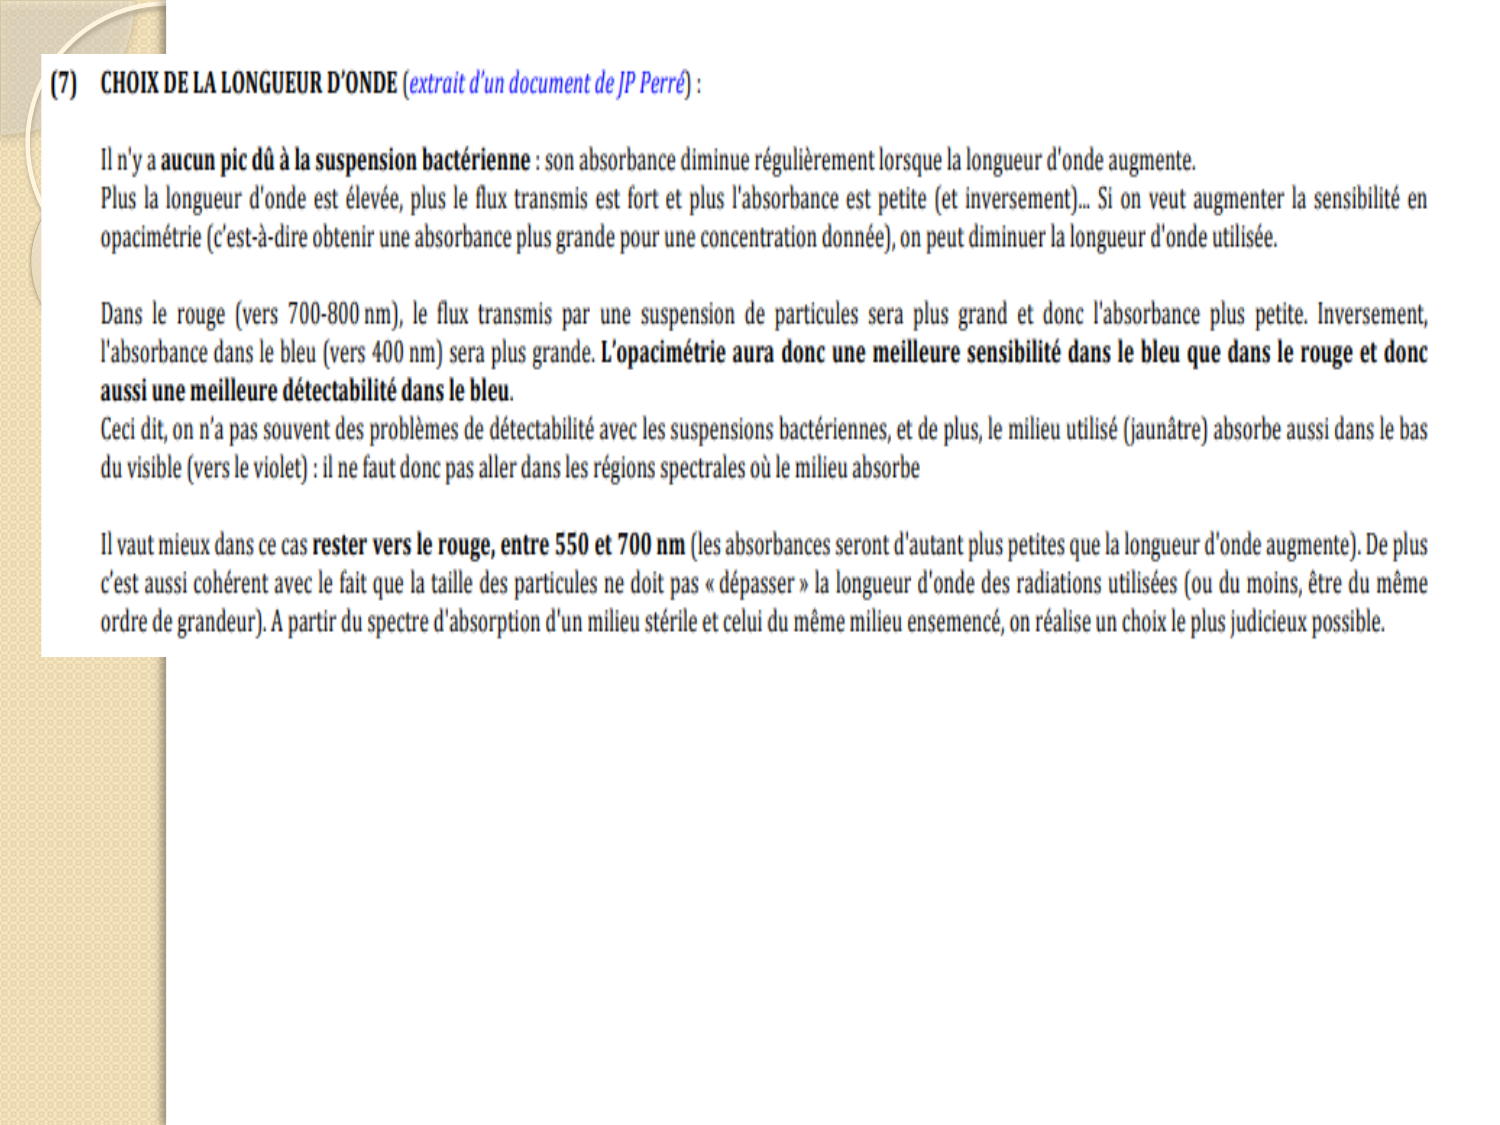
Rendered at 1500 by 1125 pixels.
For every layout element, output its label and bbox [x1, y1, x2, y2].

picture [41, 54, 1446, 658]
